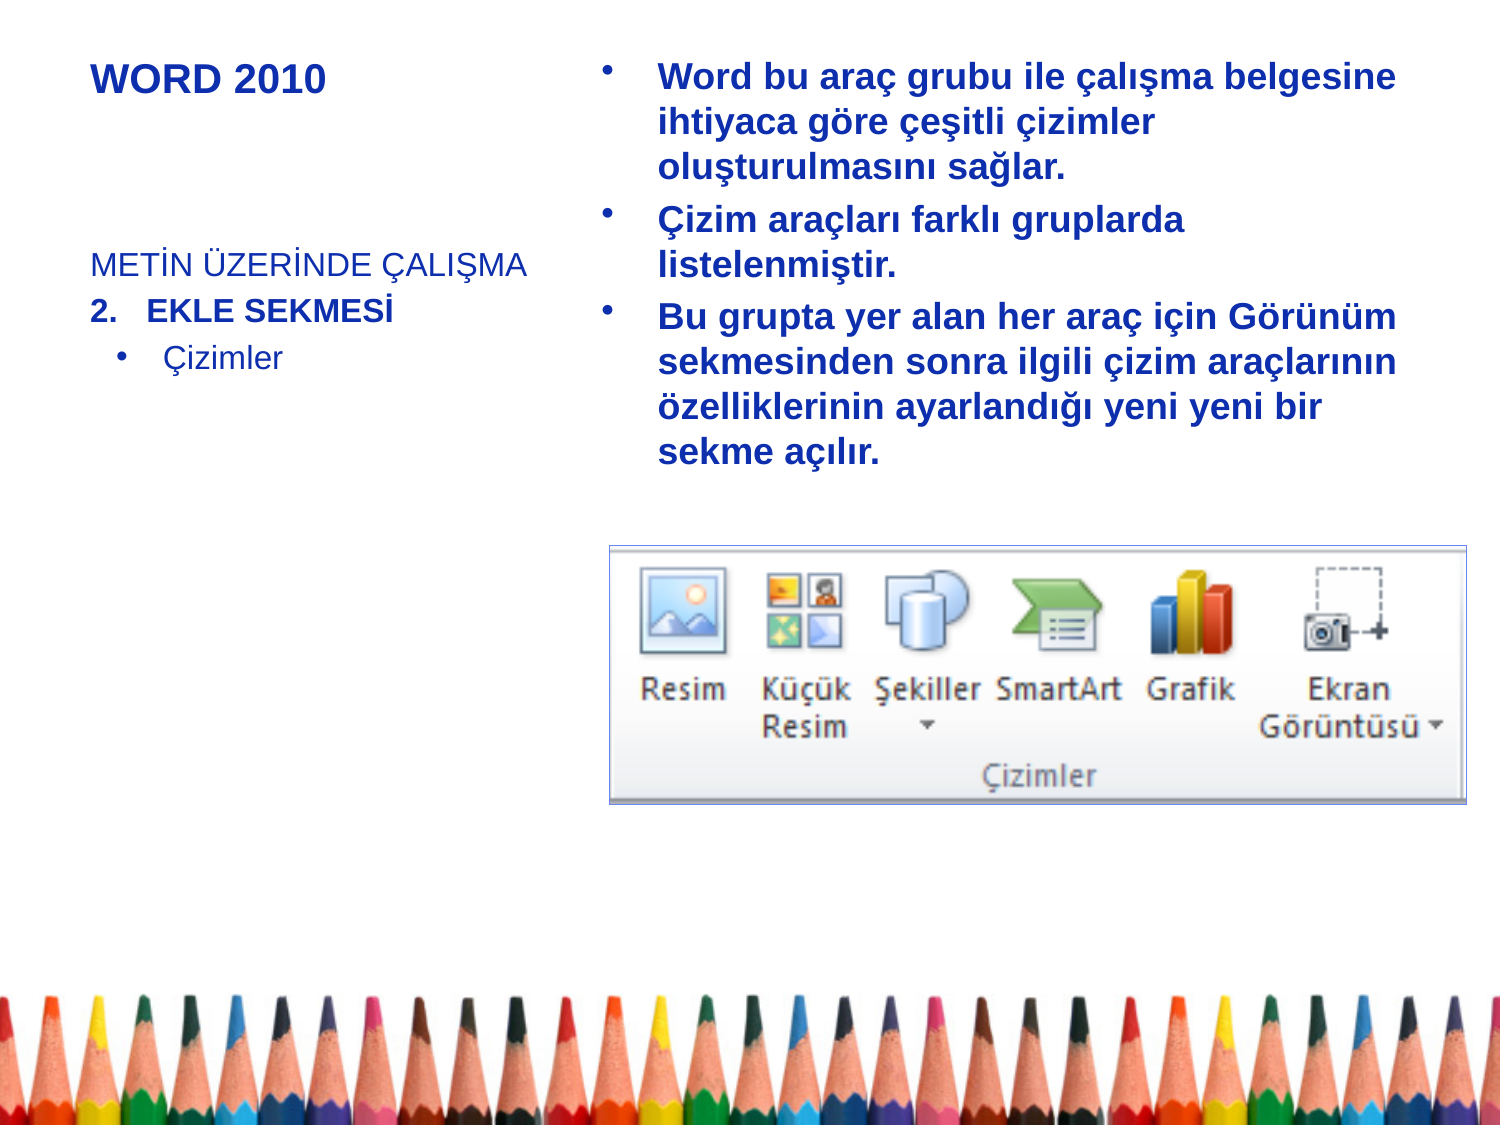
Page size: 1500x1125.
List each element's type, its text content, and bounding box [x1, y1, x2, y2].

title WORD 2010 [75, 44, 569, 235]
list METİN ÜZERİNDE ÇALIŞMA Ekle Sekmesi Çizimler [75, 235, 569, 1005]
picture [0, 0, 1500, 1125]
list Word bu araç grubu ile çalışma belgesine ihtiyaca göre çeşitli çizimler oluşturulmasını sağlar. Çizim araçları farklı gruplarda listelenmiştir. Bu grupta yer alan her araç için Görünüm sekmesinden sonra ilgili çizim araçlarının özelliklerinin ayarlandığı yeni yeni bir sekme açılır. [586, 44, 1425, 769]
